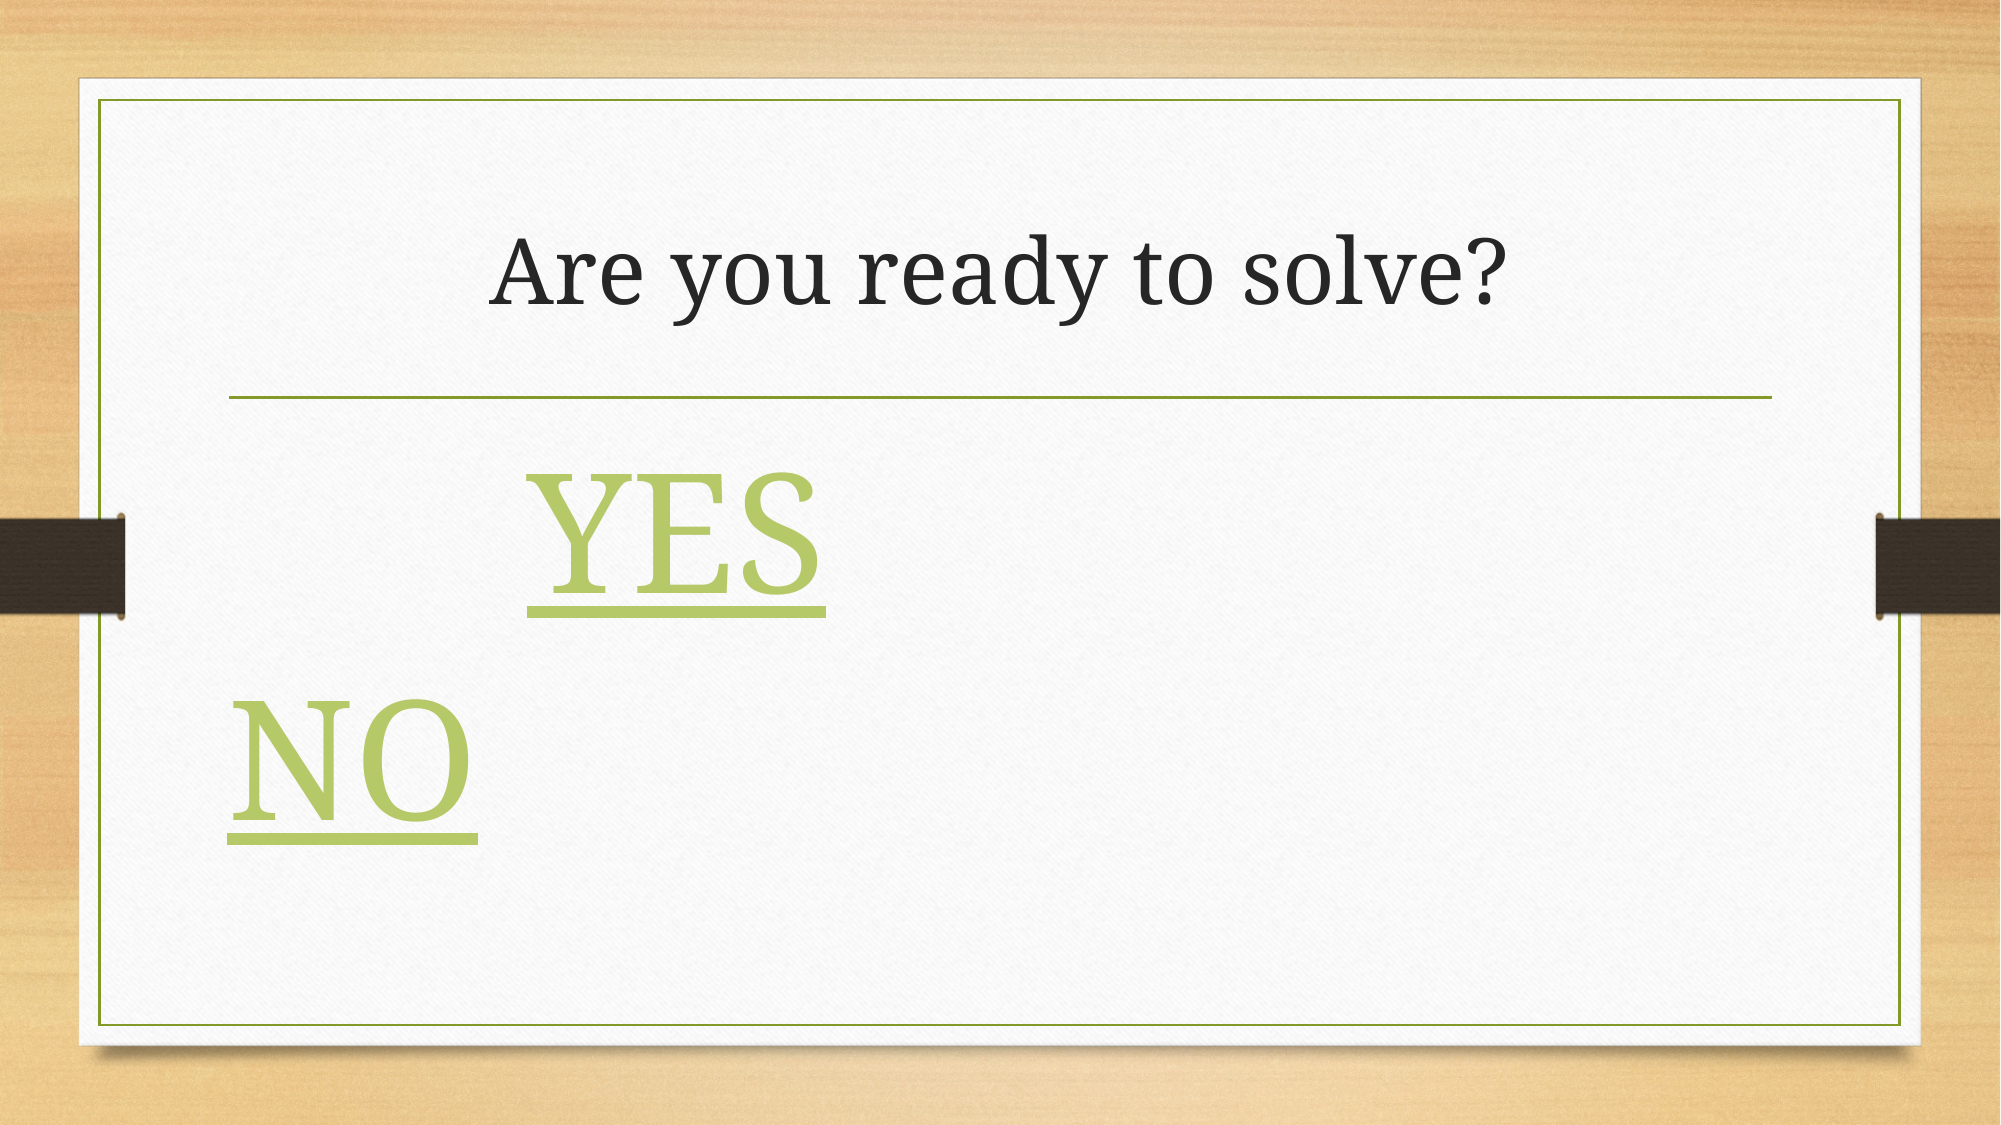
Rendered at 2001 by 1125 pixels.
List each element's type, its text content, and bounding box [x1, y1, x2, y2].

picture [0, 0, 2001, 1125]
title Are you ready to solve? [212, 161, 1788, 375]
list YES NO [212, 419, 1788, 964]
